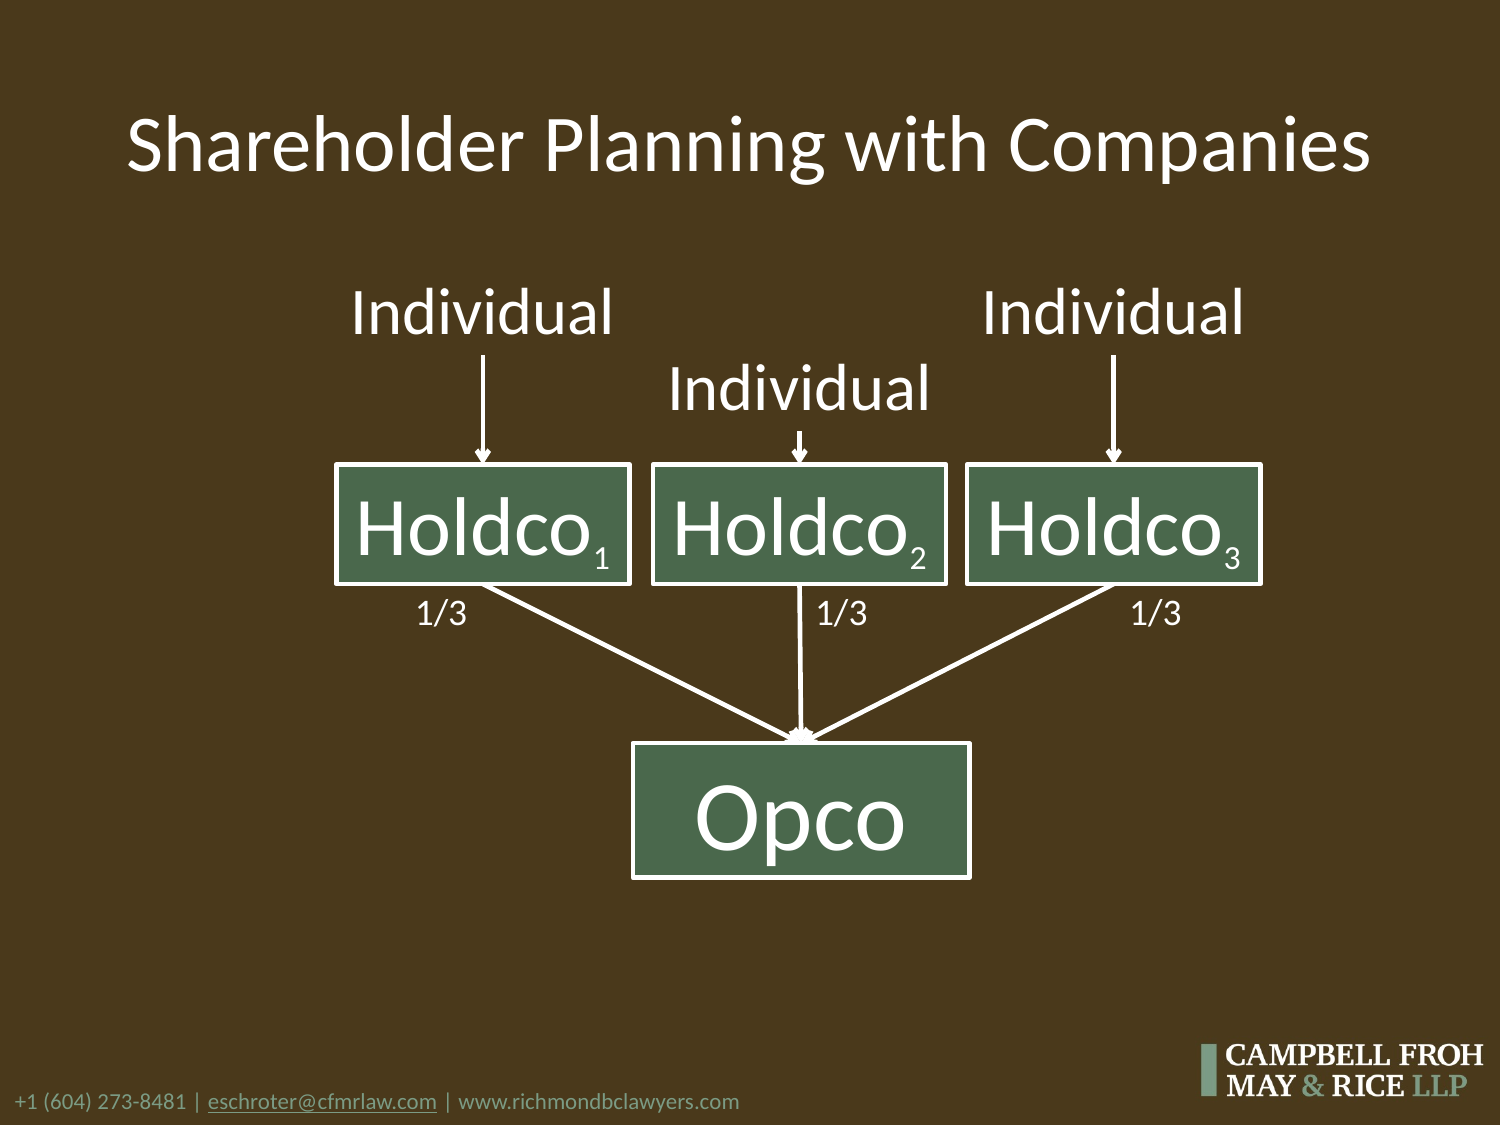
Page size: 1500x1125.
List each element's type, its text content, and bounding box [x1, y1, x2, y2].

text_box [482, 580, 802, 744]
picture [1184, 1014, 1500, 1125]
text_box Opco [632, 751, 970, 878]
title Shareholder Planning with Companies [75, 45, 1425, 233]
text_box Holdco1 [336, 464, 630, 584]
text_box Holdco2 [652, 464, 947, 579]
text_box Individual [269, 260, 696, 356]
text_box Holdco3 [967, 464, 1261, 584]
text_box 1/3 [1119, 584, 1197, 641]
text_box Individual [586, 336, 1013, 432]
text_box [802, 580, 1114, 744]
text_box Individual [900, 260, 1327, 356]
text_box 1/3 [399, 584, 478, 641]
